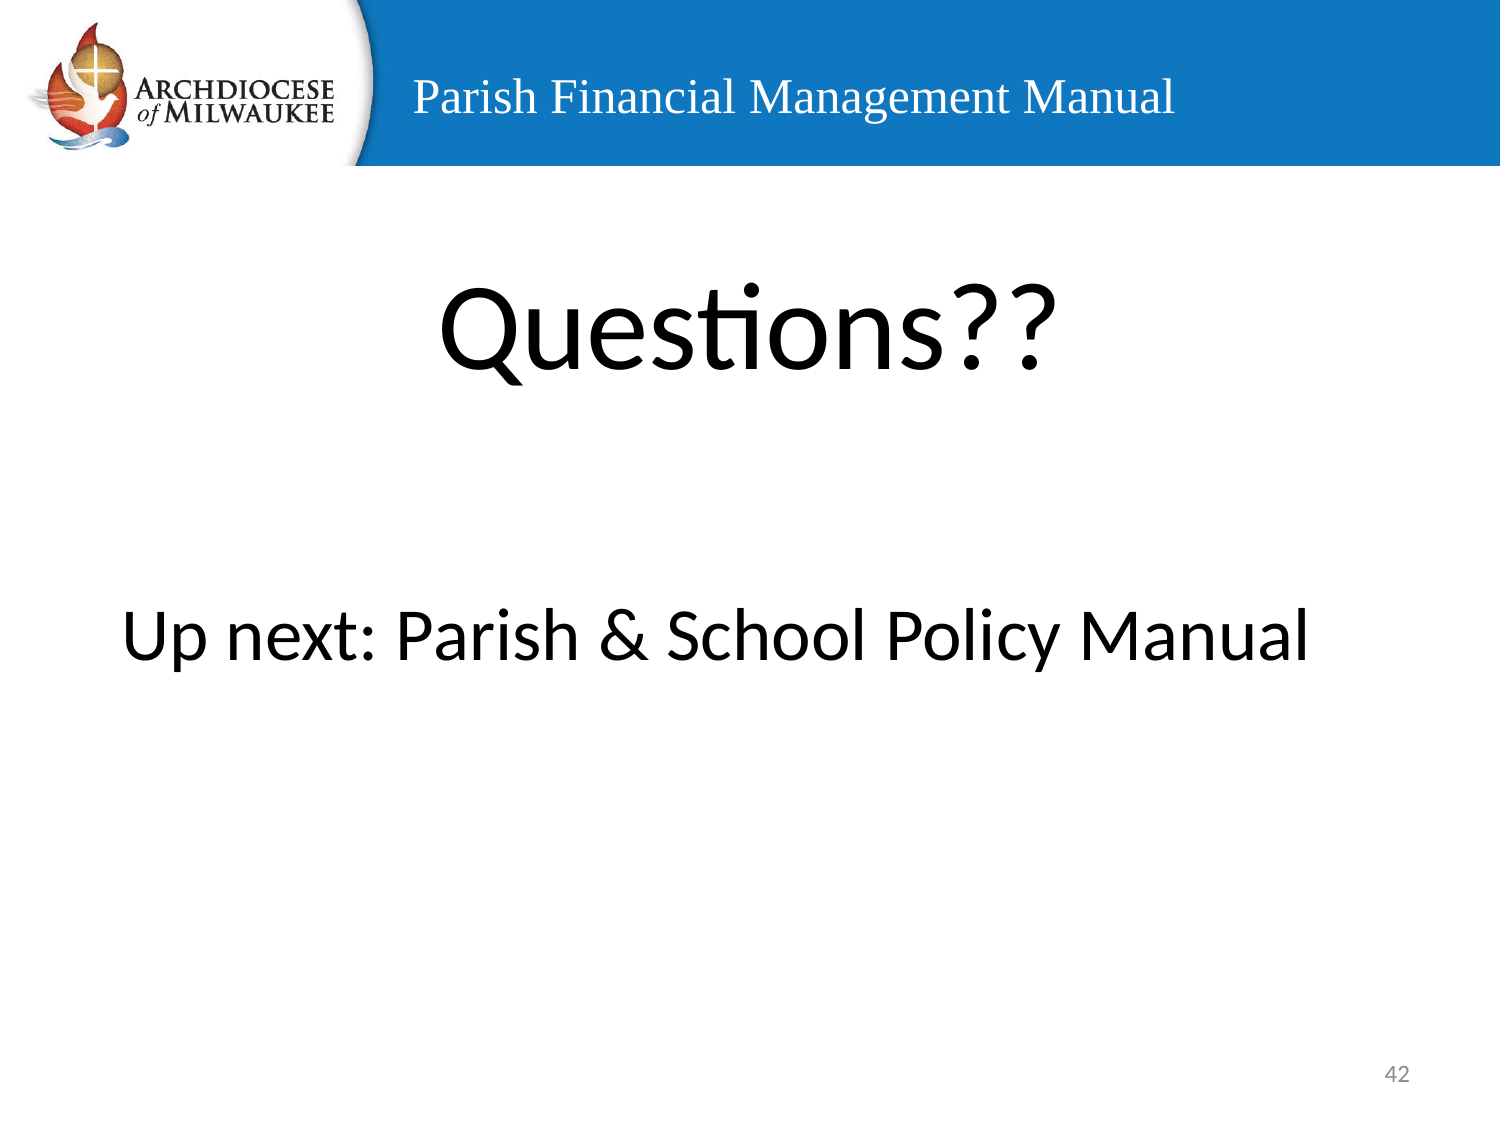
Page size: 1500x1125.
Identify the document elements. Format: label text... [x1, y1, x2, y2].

picture [0, 0, 1500, 166]
slide_number 42 [1074, 1042, 1425, 1103]
list Questions?? Up next: Parish & School Policy Manual [106, 237, 1394, 1063]
